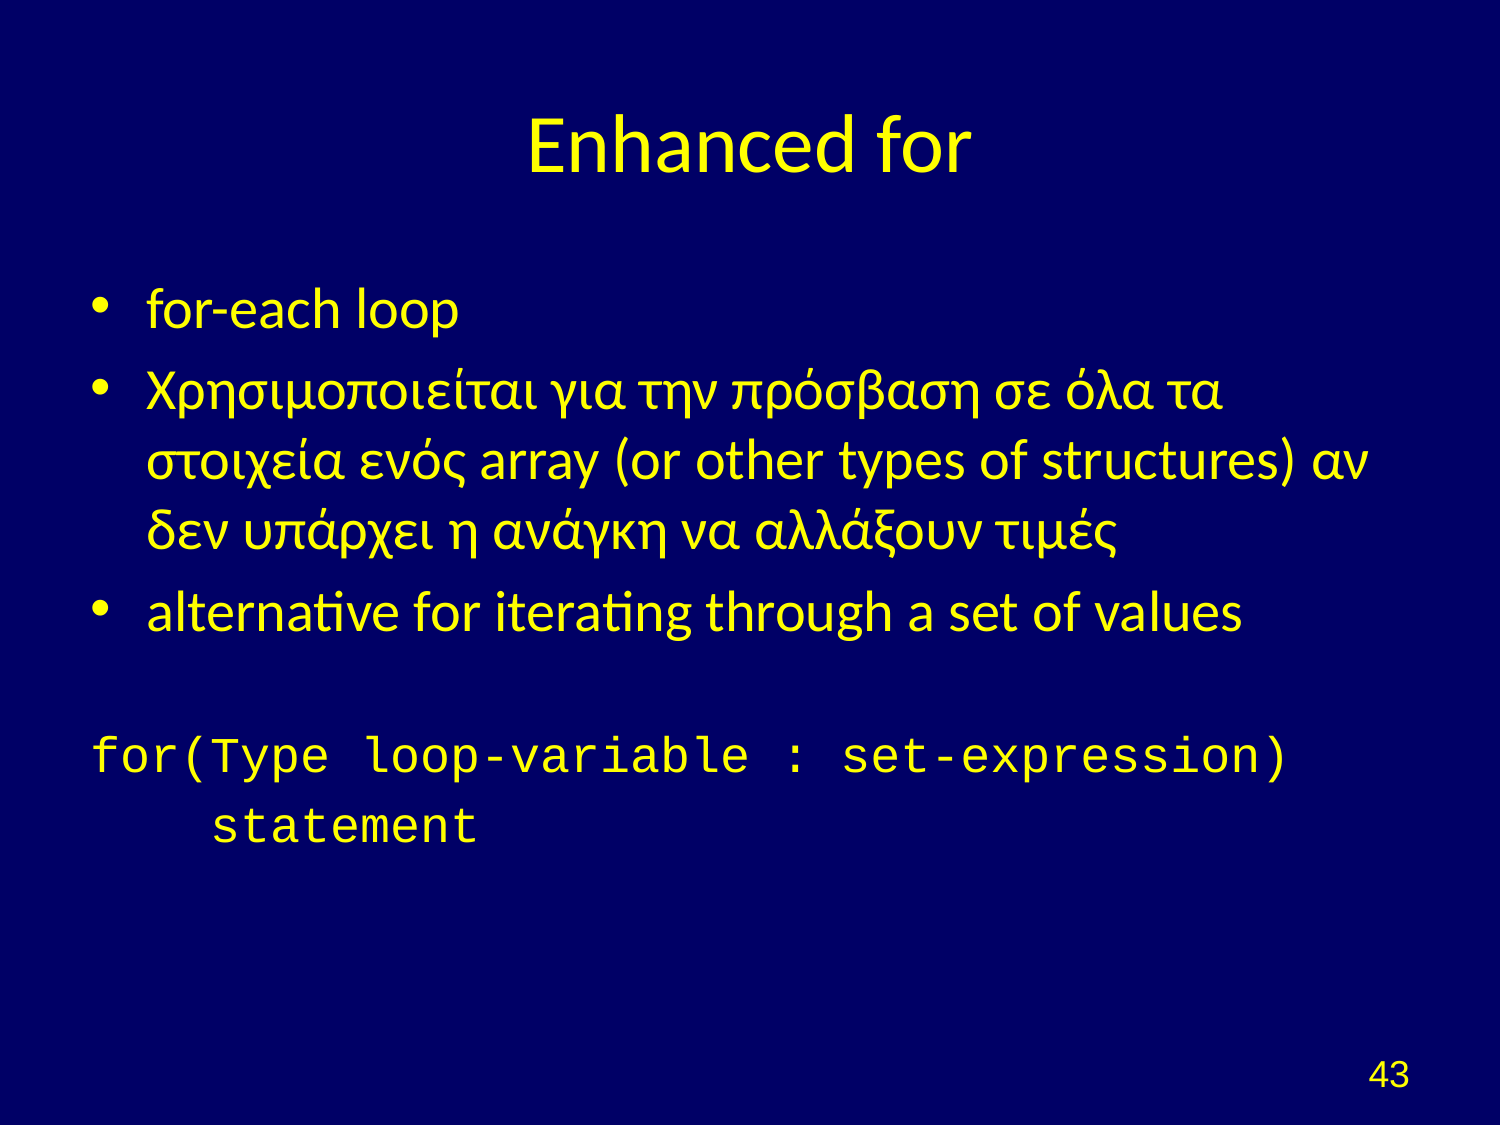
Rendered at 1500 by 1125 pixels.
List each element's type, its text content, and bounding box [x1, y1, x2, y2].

list for-each loop Χρησιμοποιείται για την πρόσβαση σε όλα τα στοιχεία ενός array (or other types of structures) αν δεν υπάρχει η ανάγκη να αλλάξουν τιμές alternative for iterating through a set of values for(Type loop-variable : set-expression) statement [75, 262, 1425, 1005]
title Enhanced for [75, 45, 1425, 233]
slide_number 43 [1074, 1042, 1425, 1103]
